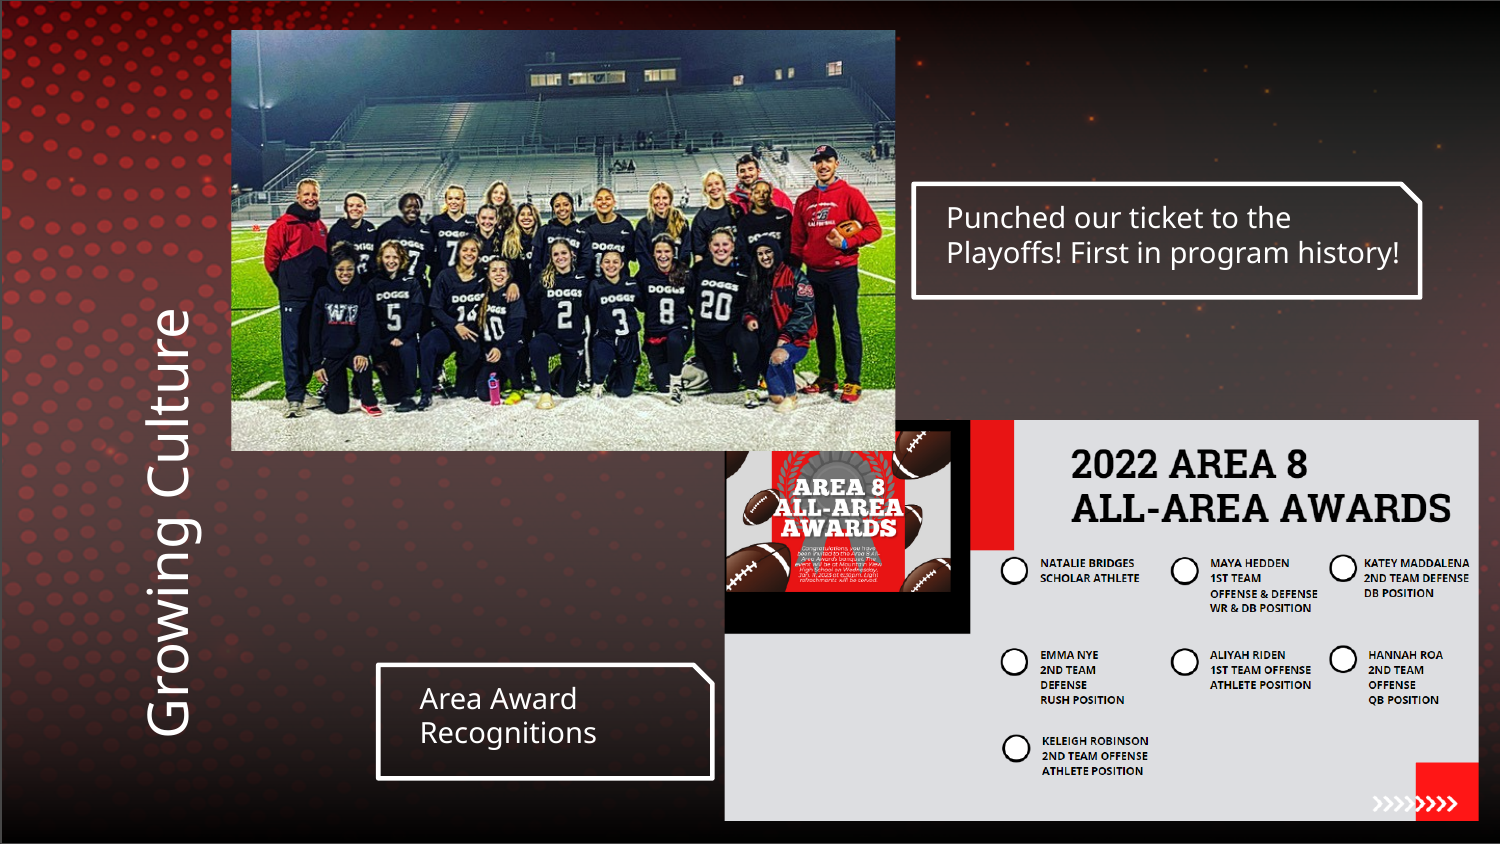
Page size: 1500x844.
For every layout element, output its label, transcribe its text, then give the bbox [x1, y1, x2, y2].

text_box [378, 664, 713, 779]
text_box [913, 183, 1421, 298]
title Growing Culture [116, 88, 196, 755]
picture [2, 1, 1500, 821]
text_box Area Award Recognitions [404, 664, 706, 732]
text_box Punched our ticket to the Playoffs! First in program history! [931, 183, 1420, 251]
